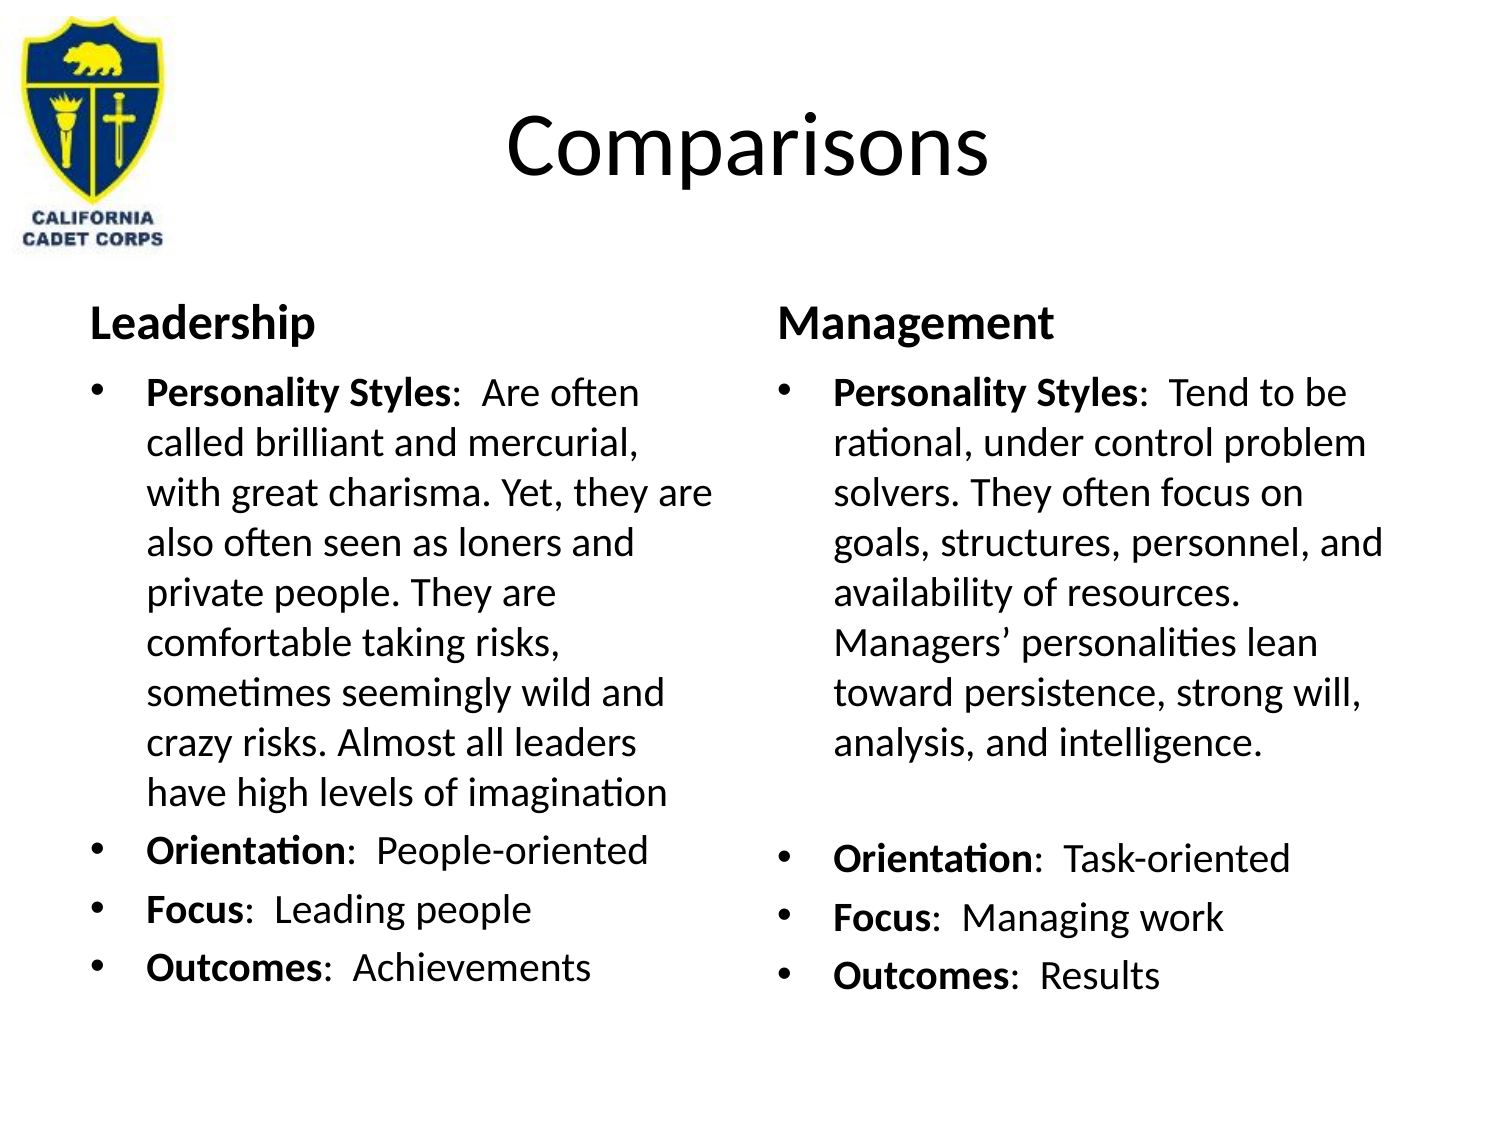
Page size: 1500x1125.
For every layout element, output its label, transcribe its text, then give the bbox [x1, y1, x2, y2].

list Management [761, 251, 1425, 356]
list Personality Styles: Are often called brilliant and mercurial, with great charisma. Yet, they are also often seen as loners and private people. They are comfortable taking risks, sometimes seemingly wild and crazy risks. Almost all leaders have high levels of imagination Orientation: People-oriented Focus: Leading people Outcomes: Achievements [75, 356, 738, 1005]
list Leadership [75, 251, 738, 356]
title Comparisons [186, 45, 1312, 233]
picture [0, 16, 186, 261]
list Personality Styles: Tend to be rational, under control problem solvers. They often focus on goals, structures, personnel, and availability of resources. Managers’ personalities lean toward persistence, strong will, analysis, and intelligence. Orientation: Task-oriented Focus: Managing work Outcomes: Results [761, 356, 1425, 1080]
